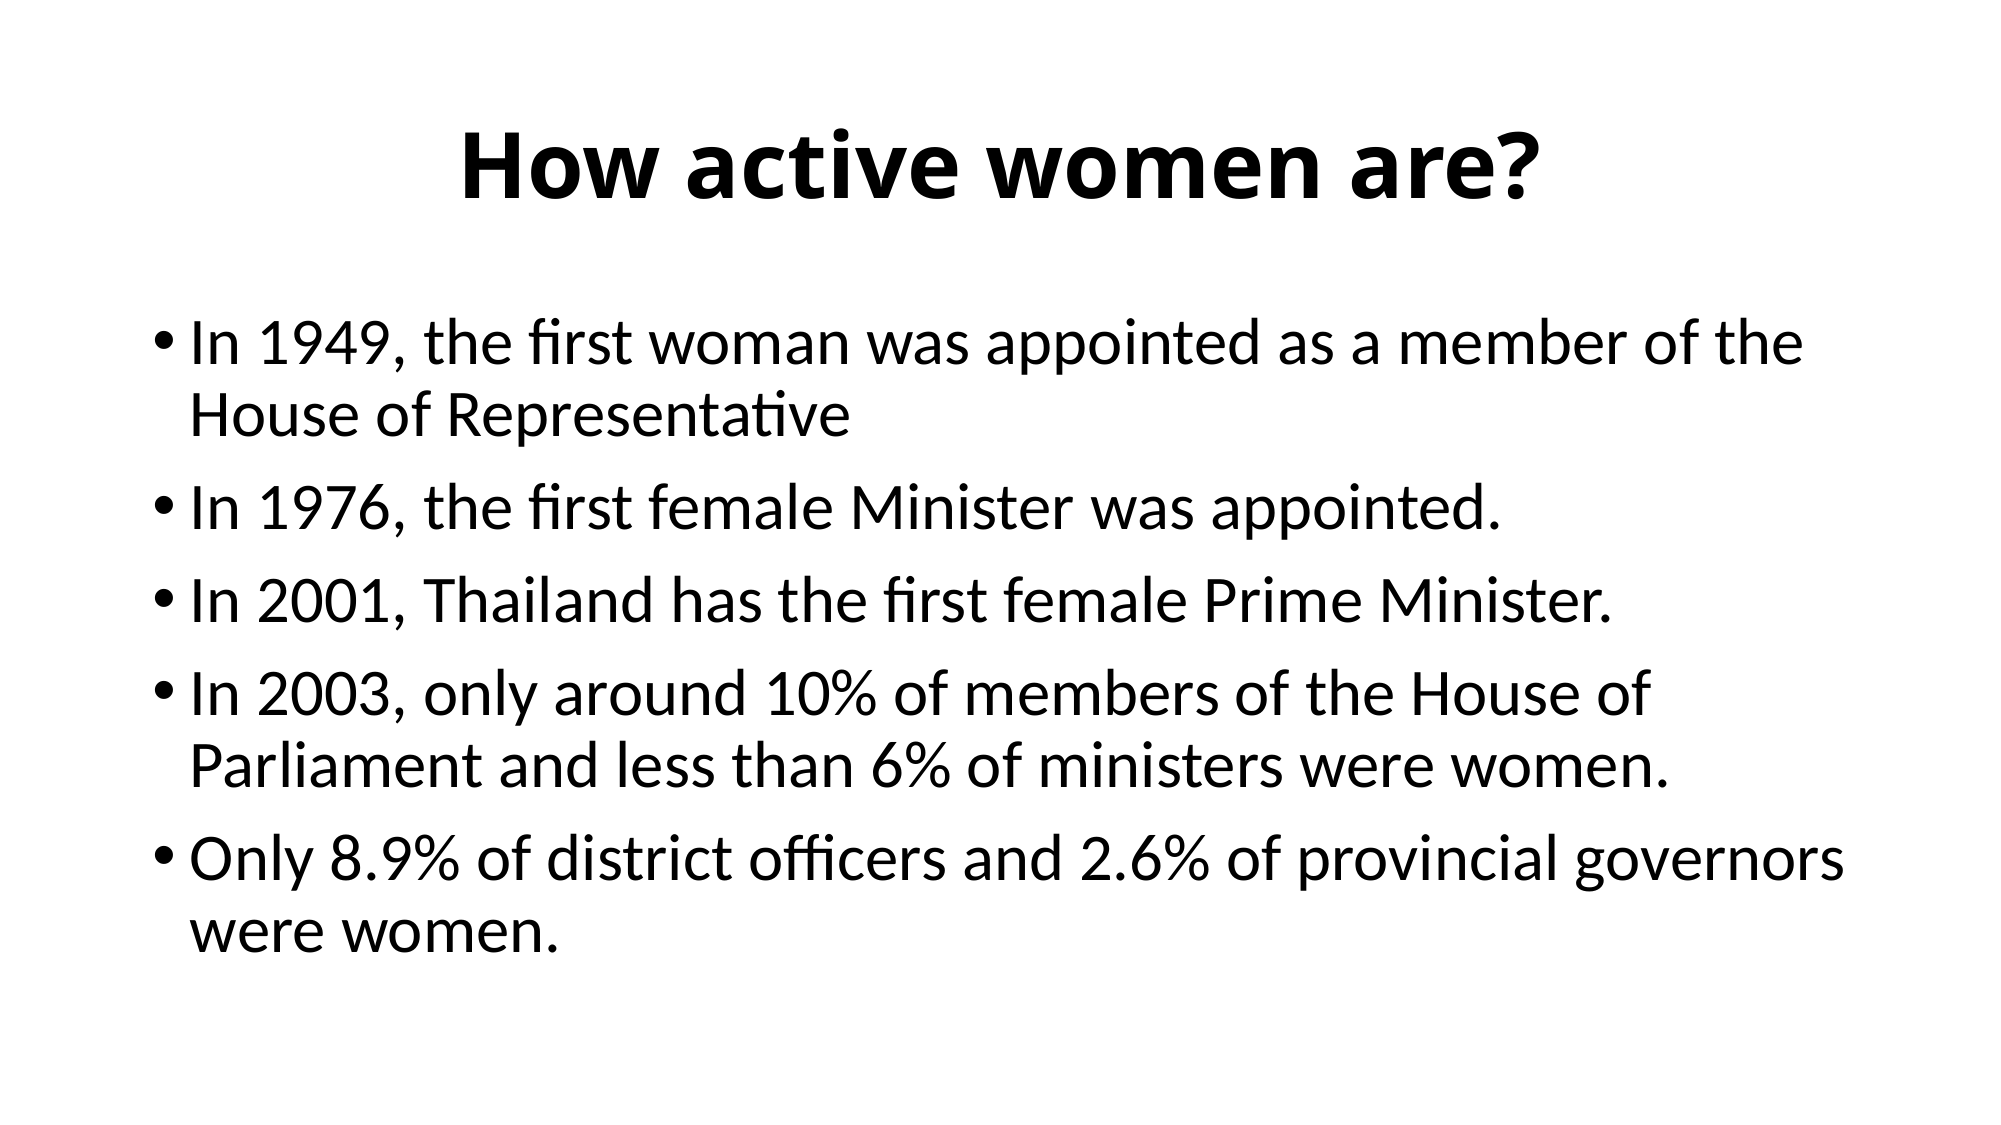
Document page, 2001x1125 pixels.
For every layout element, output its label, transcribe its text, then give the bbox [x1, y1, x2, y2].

list In 1949, the first woman was appointed as a member of the House of Representative In 1976, the first female Minister was appointed. In 2001, Thailand has the first female Prime Minister. In 2003, only around 10% of members of the House of Parliament and less than 6% of ministers were women. Only 8.9% of district officers and 2.6% of provincial governors were women. [137, 299, 1863, 1014]
title How active women are? [137, 59, 1863, 278]
